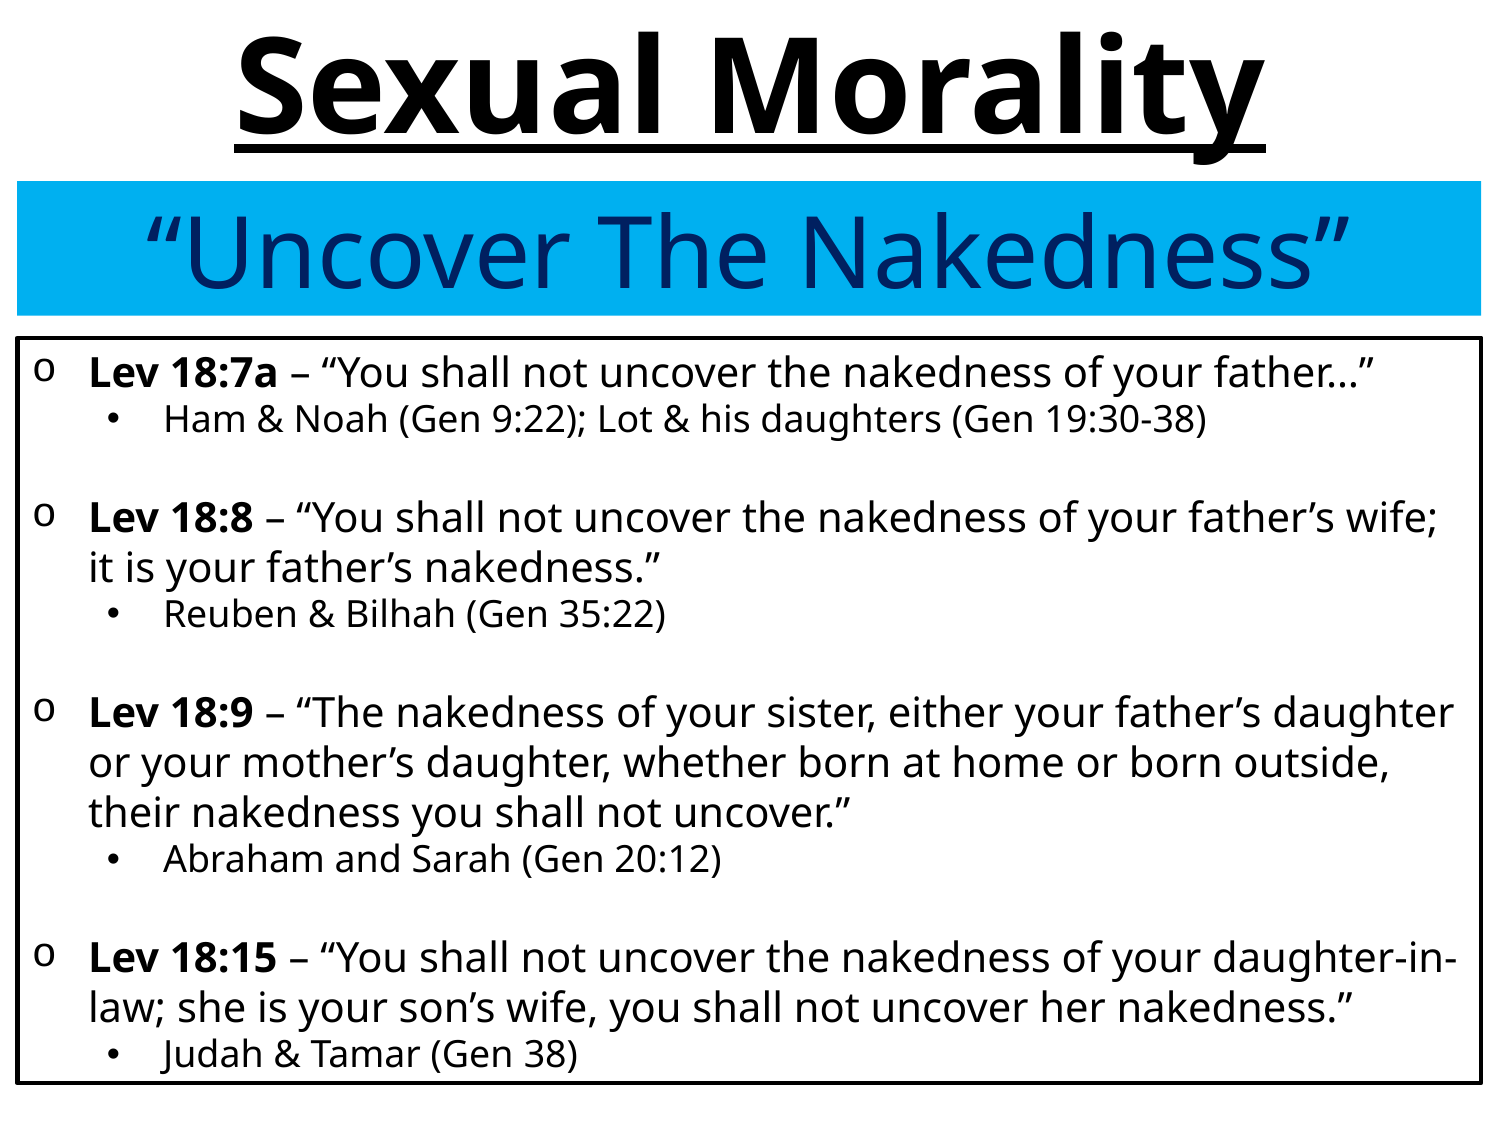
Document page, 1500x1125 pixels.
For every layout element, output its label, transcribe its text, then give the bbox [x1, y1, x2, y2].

text_box Lev 18:7a – “You shall not uncover the nakedness of your father…” Ham & Noah (Gen 9:22); Lot & his daughters (Gen 19:30-38) Lev 18:8 – “You shall not uncover the nakedness of your father’s wife; it is your father’s nakedness.” Reuben & Bilhah (Gen 35:22) Lev 18:9 – “The nakedness of your sister, either your father’s daughter or your mother’s daughter, whether born at home or born outside, their nakedness you shall not uncover.” Abraham and Sarah (Gen 20:12) Lev 18:15 – “You shall not uncover the nakedness of your daughter-in-law; she is your son’s wife, you shall not uncover her nakedness.” Judah & Tamar (Gen 38) [17, 337, 1482, 1083]
text_box “Uncover The Nakedness” [17, 181, 1482, 316]
title Sexual Morality [0, 0, 1500, 181]
